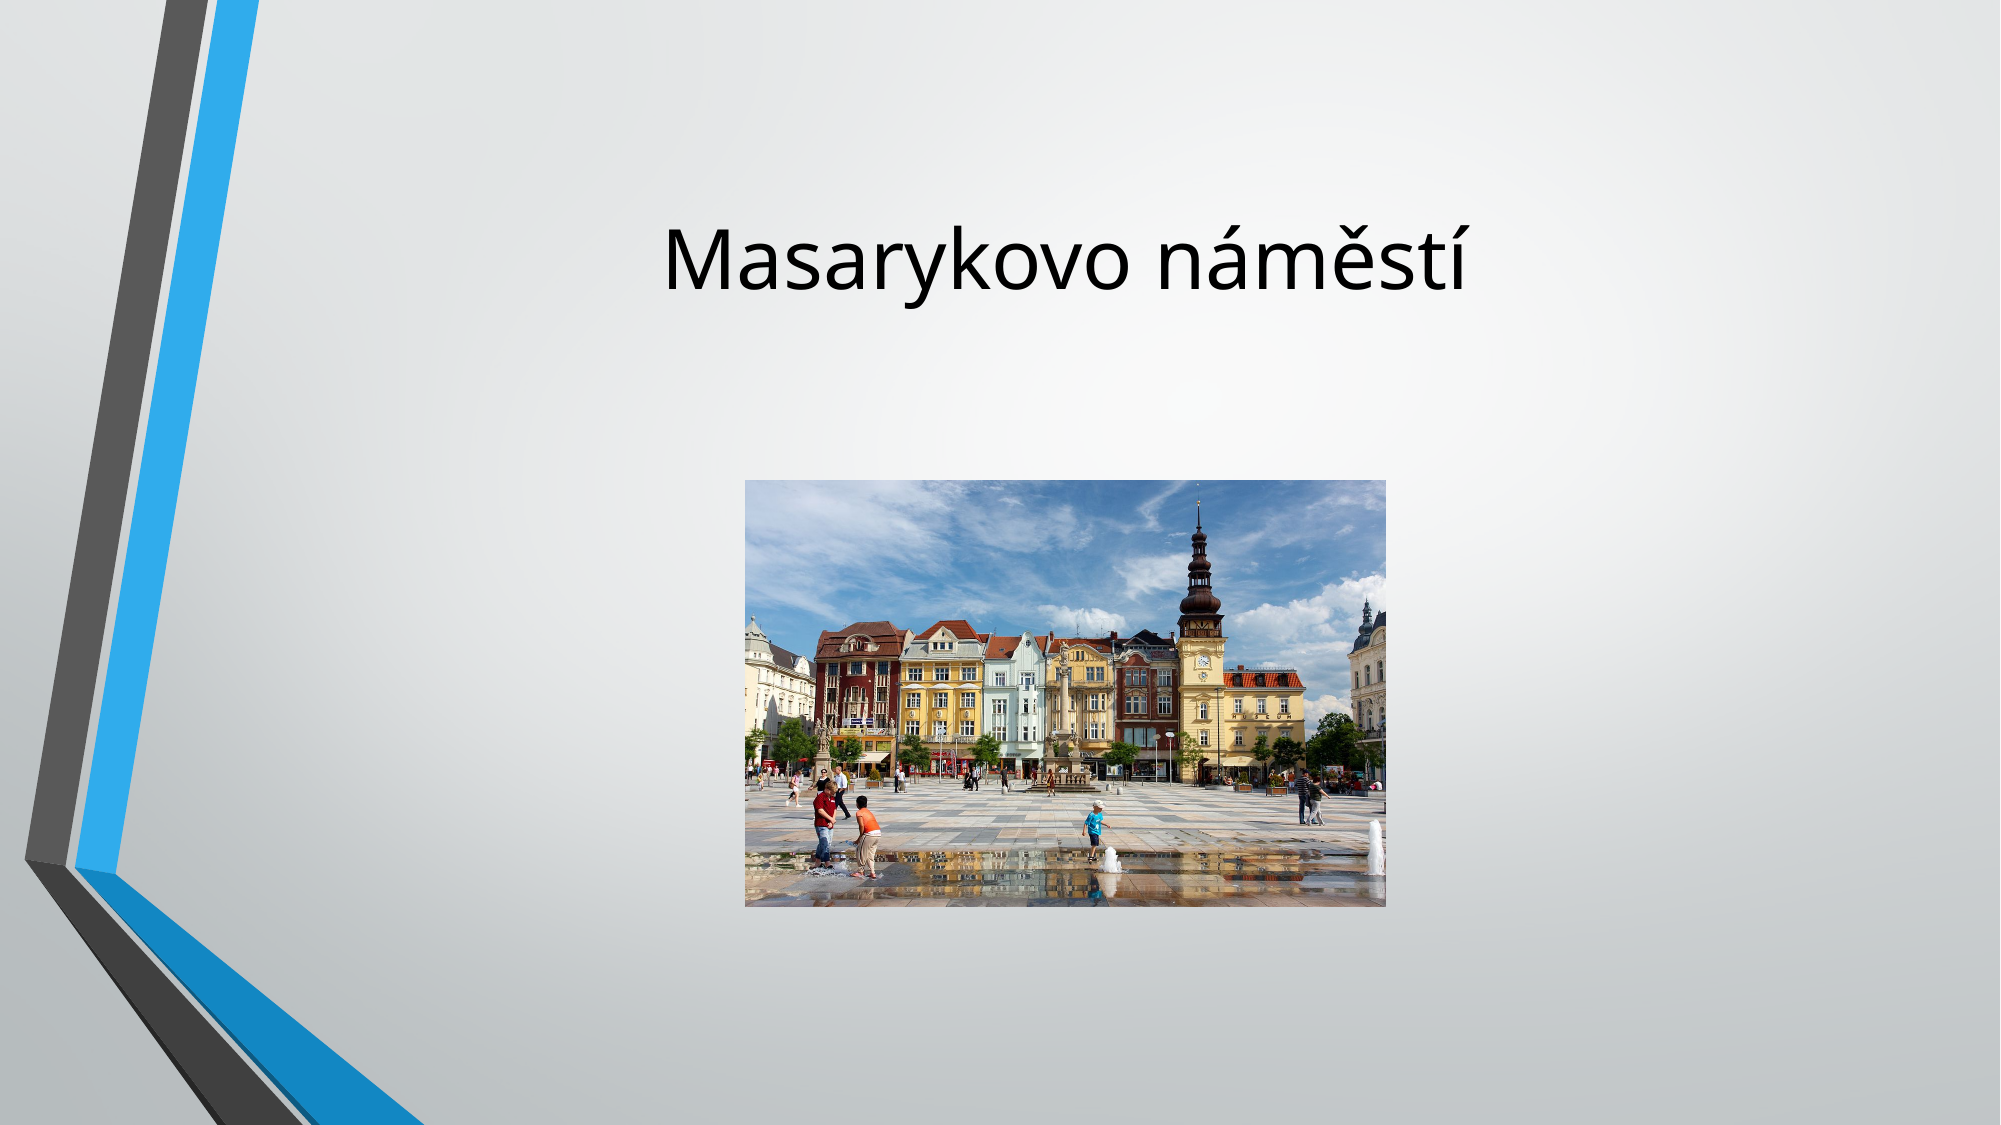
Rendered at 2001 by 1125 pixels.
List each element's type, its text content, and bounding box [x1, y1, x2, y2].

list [744, 480, 1386, 908]
title Masarykovo náměstí [243, 112, 1887, 400]
